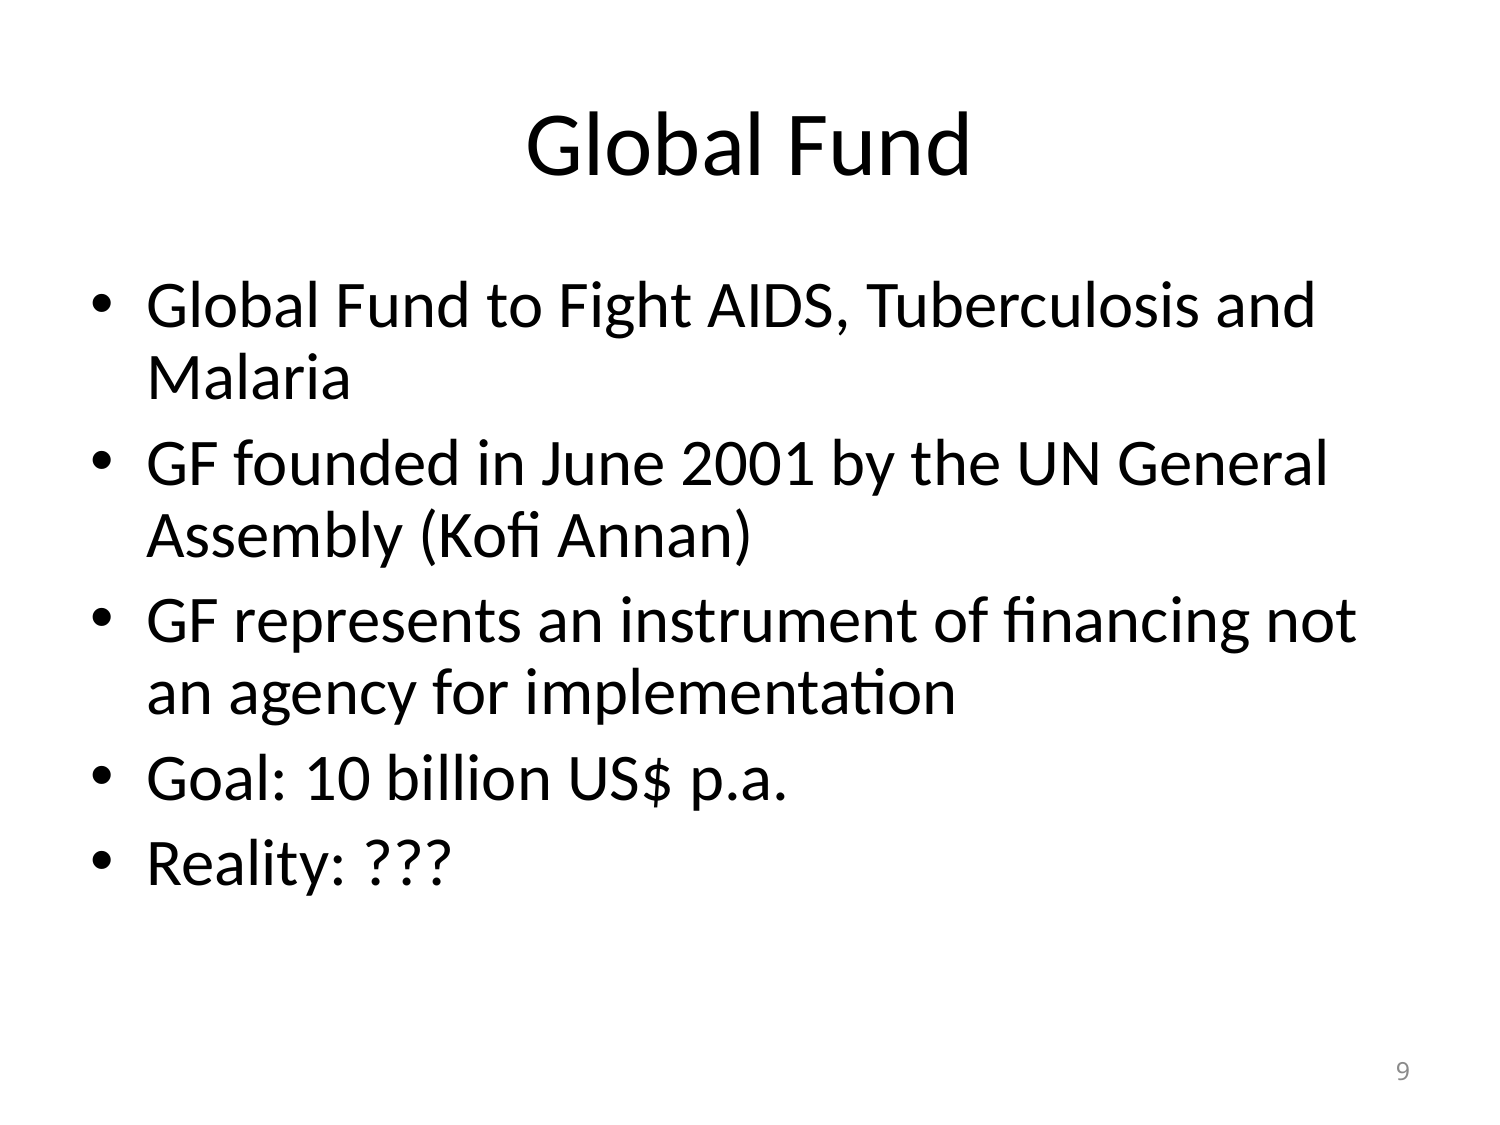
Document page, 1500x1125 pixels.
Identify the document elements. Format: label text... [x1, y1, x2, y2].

title Global Fund [75, 45, 1425, 233]
list Global Fund to Fight AIDS, Tuberculosis and Malaria GF founded in June 2001 by the UN General Assembly (Kofi Annan) GF represents an instrument of financing not an agency for implementation Goal: 10 billion US$ p.a. Reality: ??? [75, 262, 1425, 1005]
slide_number 9 [1074, 1042, 1425, 1103]
